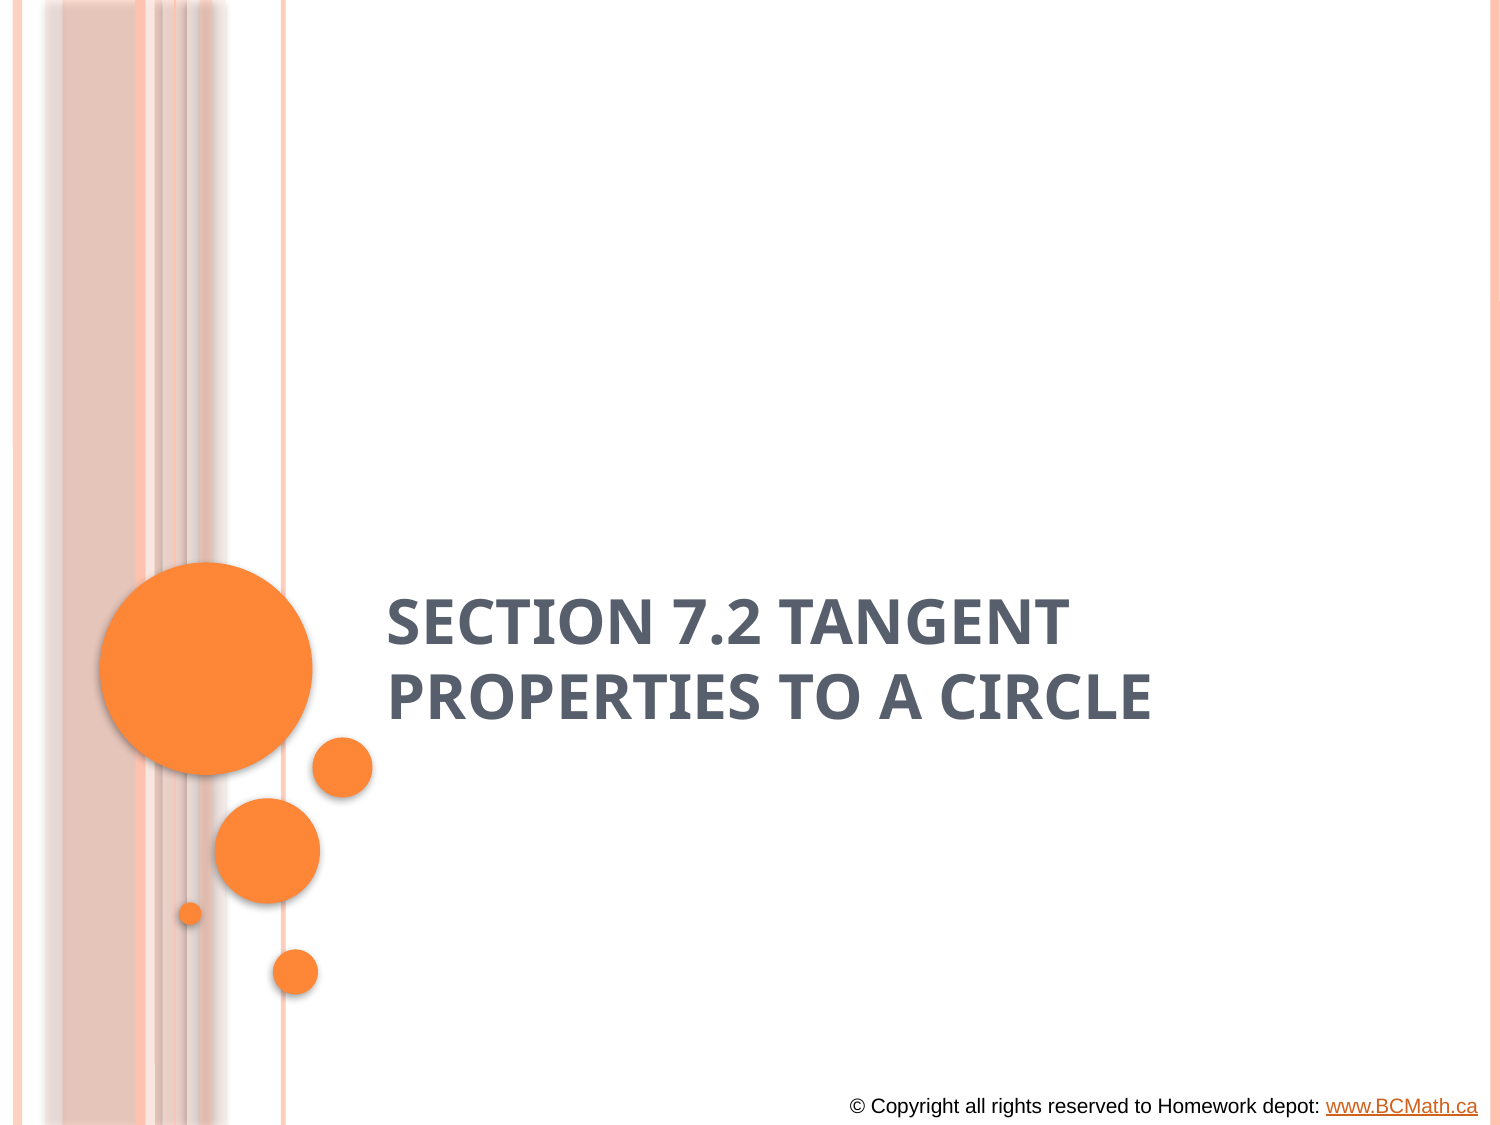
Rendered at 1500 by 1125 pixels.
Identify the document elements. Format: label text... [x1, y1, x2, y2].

text_box © Copyright all rights reserved to Homework depot: www.BCMath.ca [835, 1084, 1499, 1125]
title Section 7.2 Tangent Properties to a Circle [371, 503, 1385, 815]
